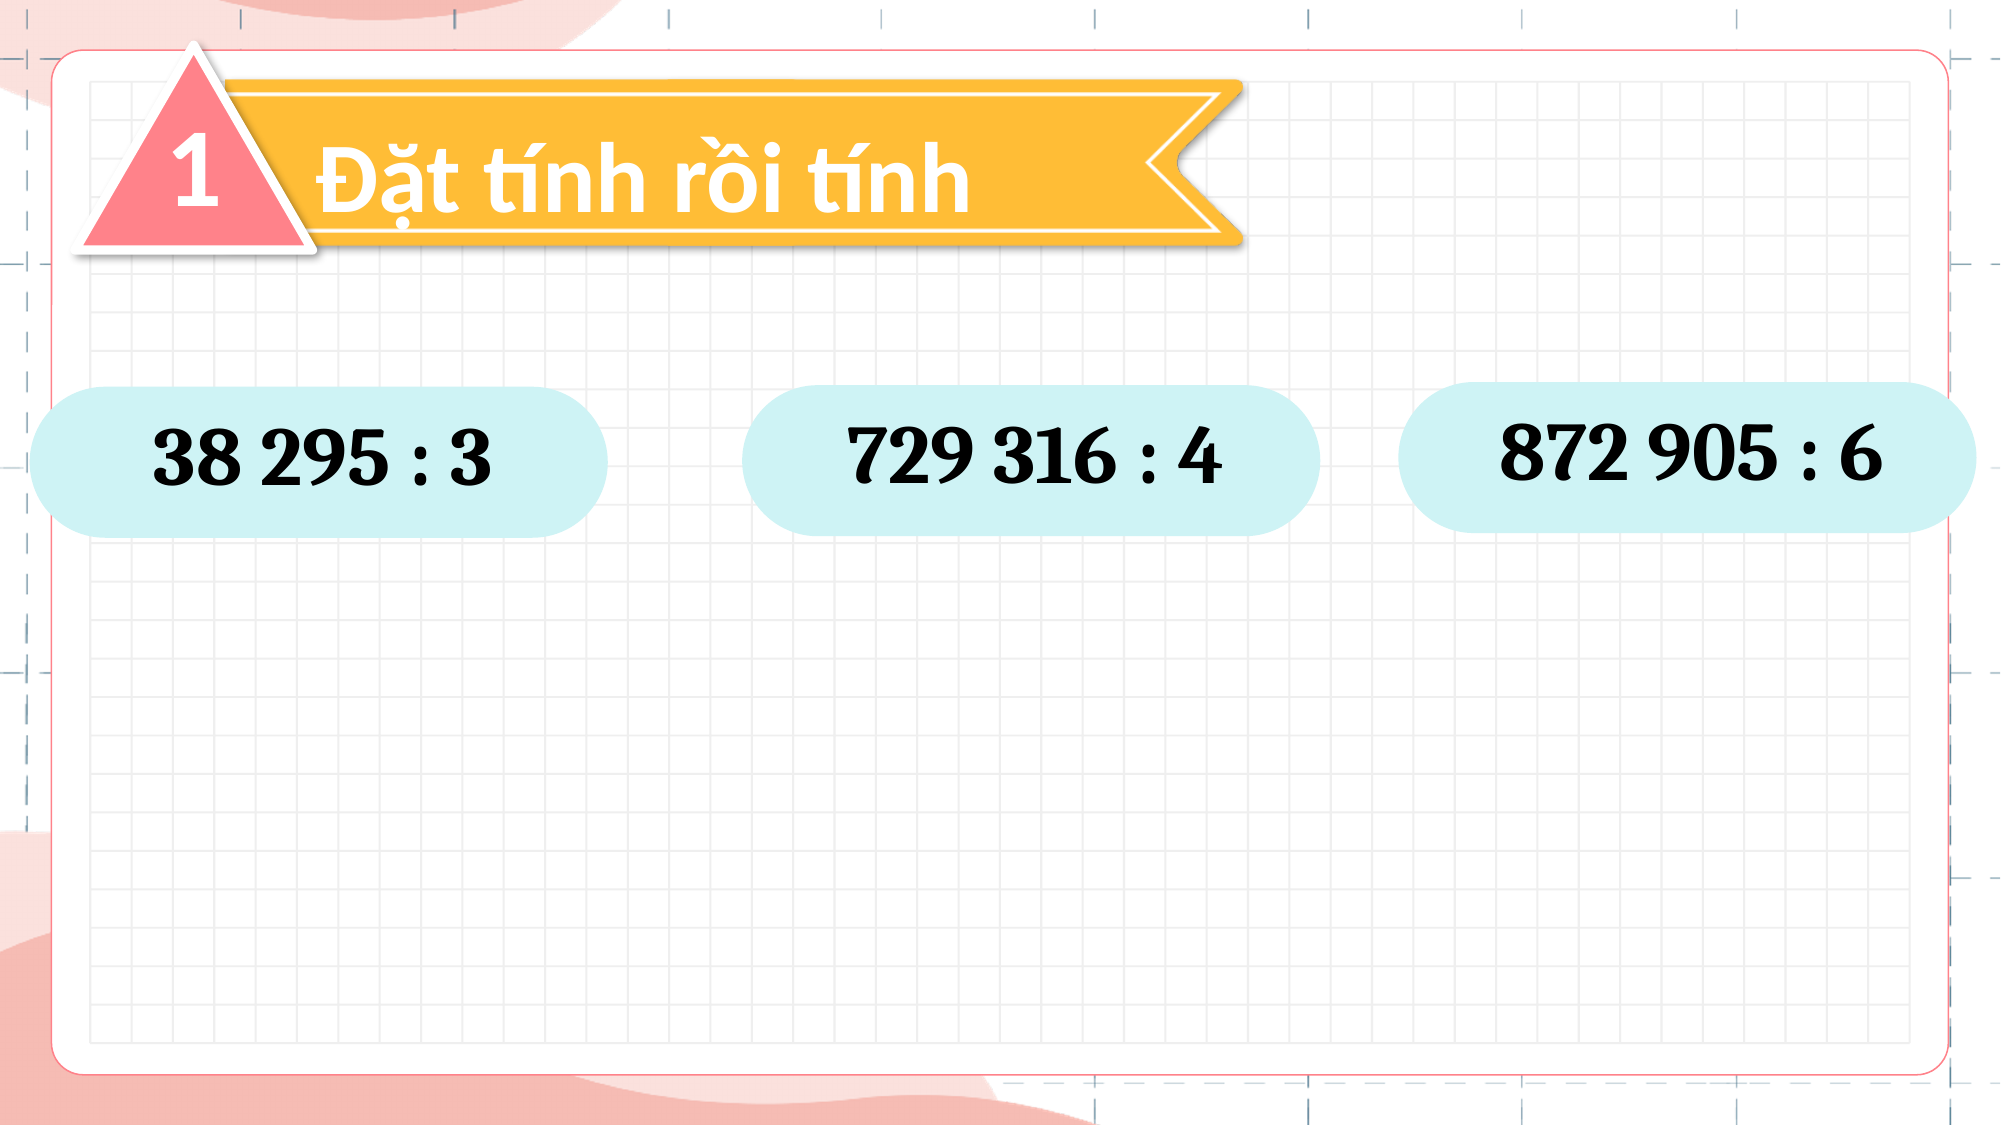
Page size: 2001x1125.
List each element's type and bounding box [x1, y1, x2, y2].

text_box [741, 384, 1321, 537]
text_box [29, 386, 609, 538]
text_box [1398, 381, 1977, 534]
text_box [74, 44, 1243, 251]
picture [0, 0, 2001, 1125]
